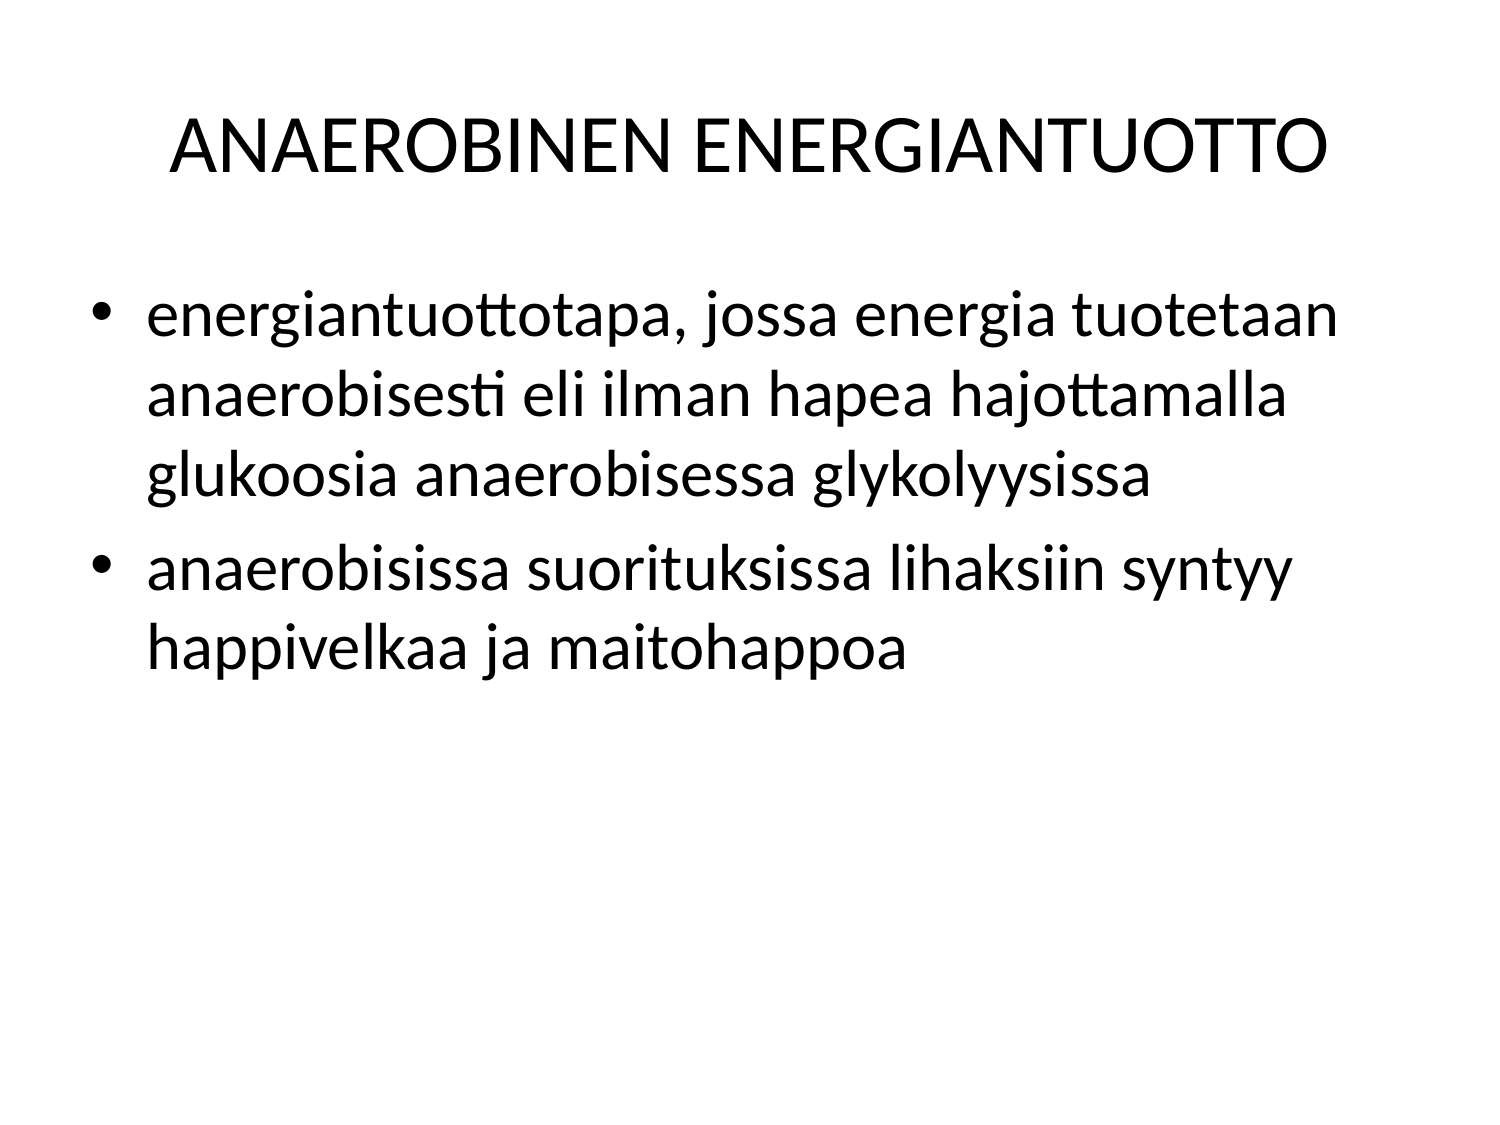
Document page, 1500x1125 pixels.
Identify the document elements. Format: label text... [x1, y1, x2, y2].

title ANAEROBINEN ENERGIANTUOTTO [75, 45, 1425, 233]
list energiantuottotapa, jossa energia tuotetaan anaerobisesti eli ilman hapea hajottamalla glukoosia anaerobisessa glykolyysissa anaerobisissa suorituksissa lihaksiin syntyy happivelkaa ja maitohappoa [75, 262, 1425, 1005]
